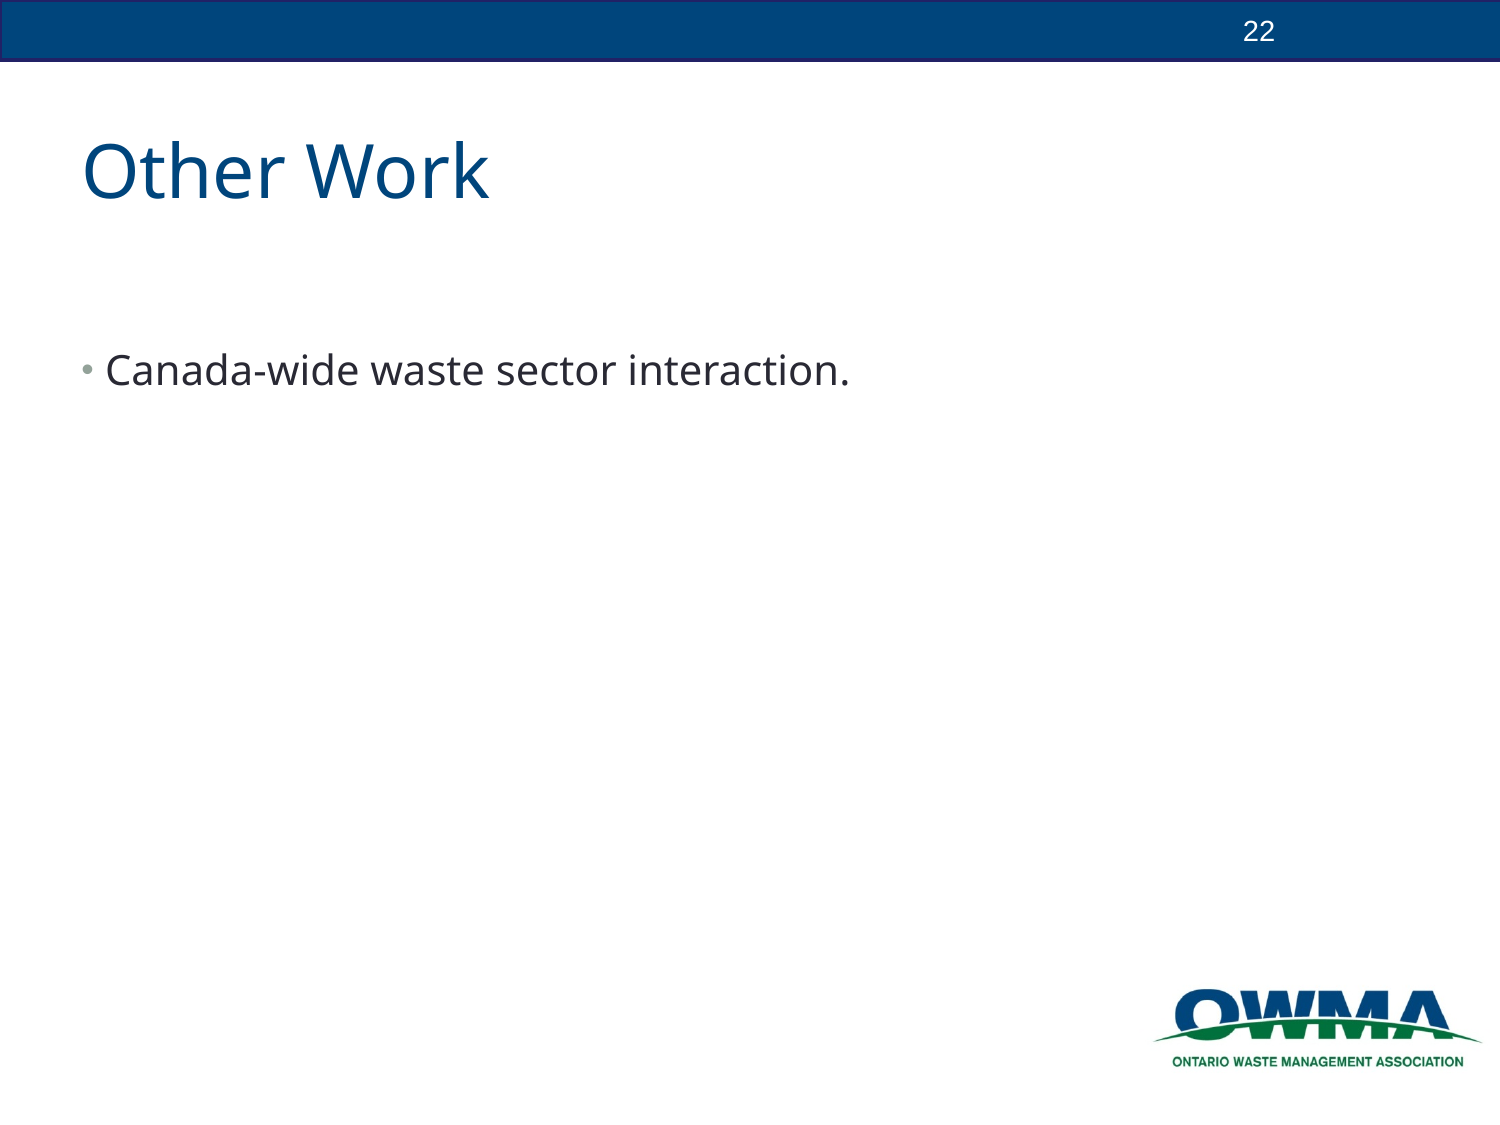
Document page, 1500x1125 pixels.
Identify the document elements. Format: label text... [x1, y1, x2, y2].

list Canada-wide waste sector interaction. [75, 262, 1425, 1063]
title Other Work [75, 87, 1425, 250]
text_box [0, 0, 1500, 62]
text_box 22 [1228, 6, 1275, 53]
picture [1139, 973, 1496, 1082]
